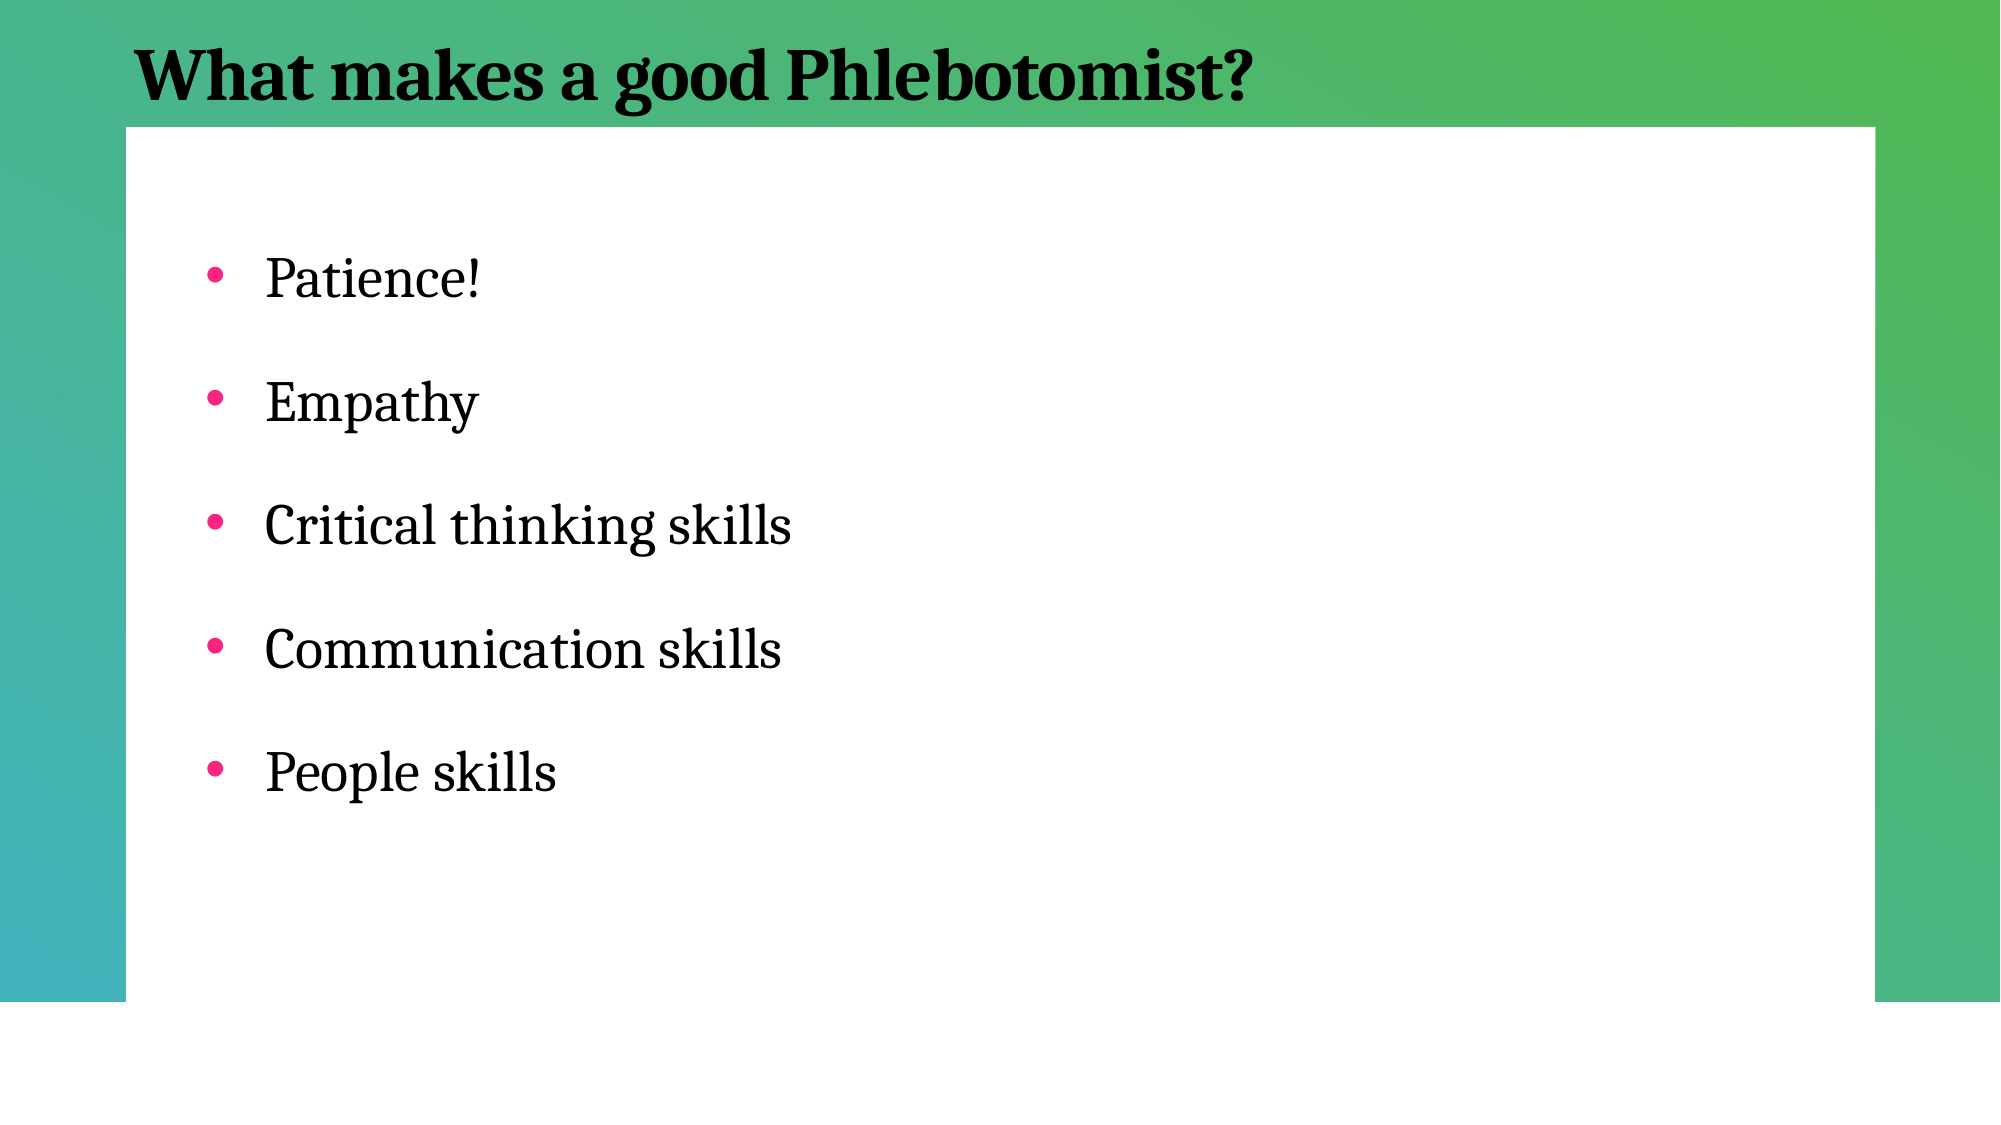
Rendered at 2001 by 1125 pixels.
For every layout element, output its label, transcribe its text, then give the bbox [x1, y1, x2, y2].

title What makes a good Phlebotomist? [119, 24, 1880, 187]
list Patience! Empathy Critical thinking skills Communication skills People skills [190, 196, 1875, 997]
